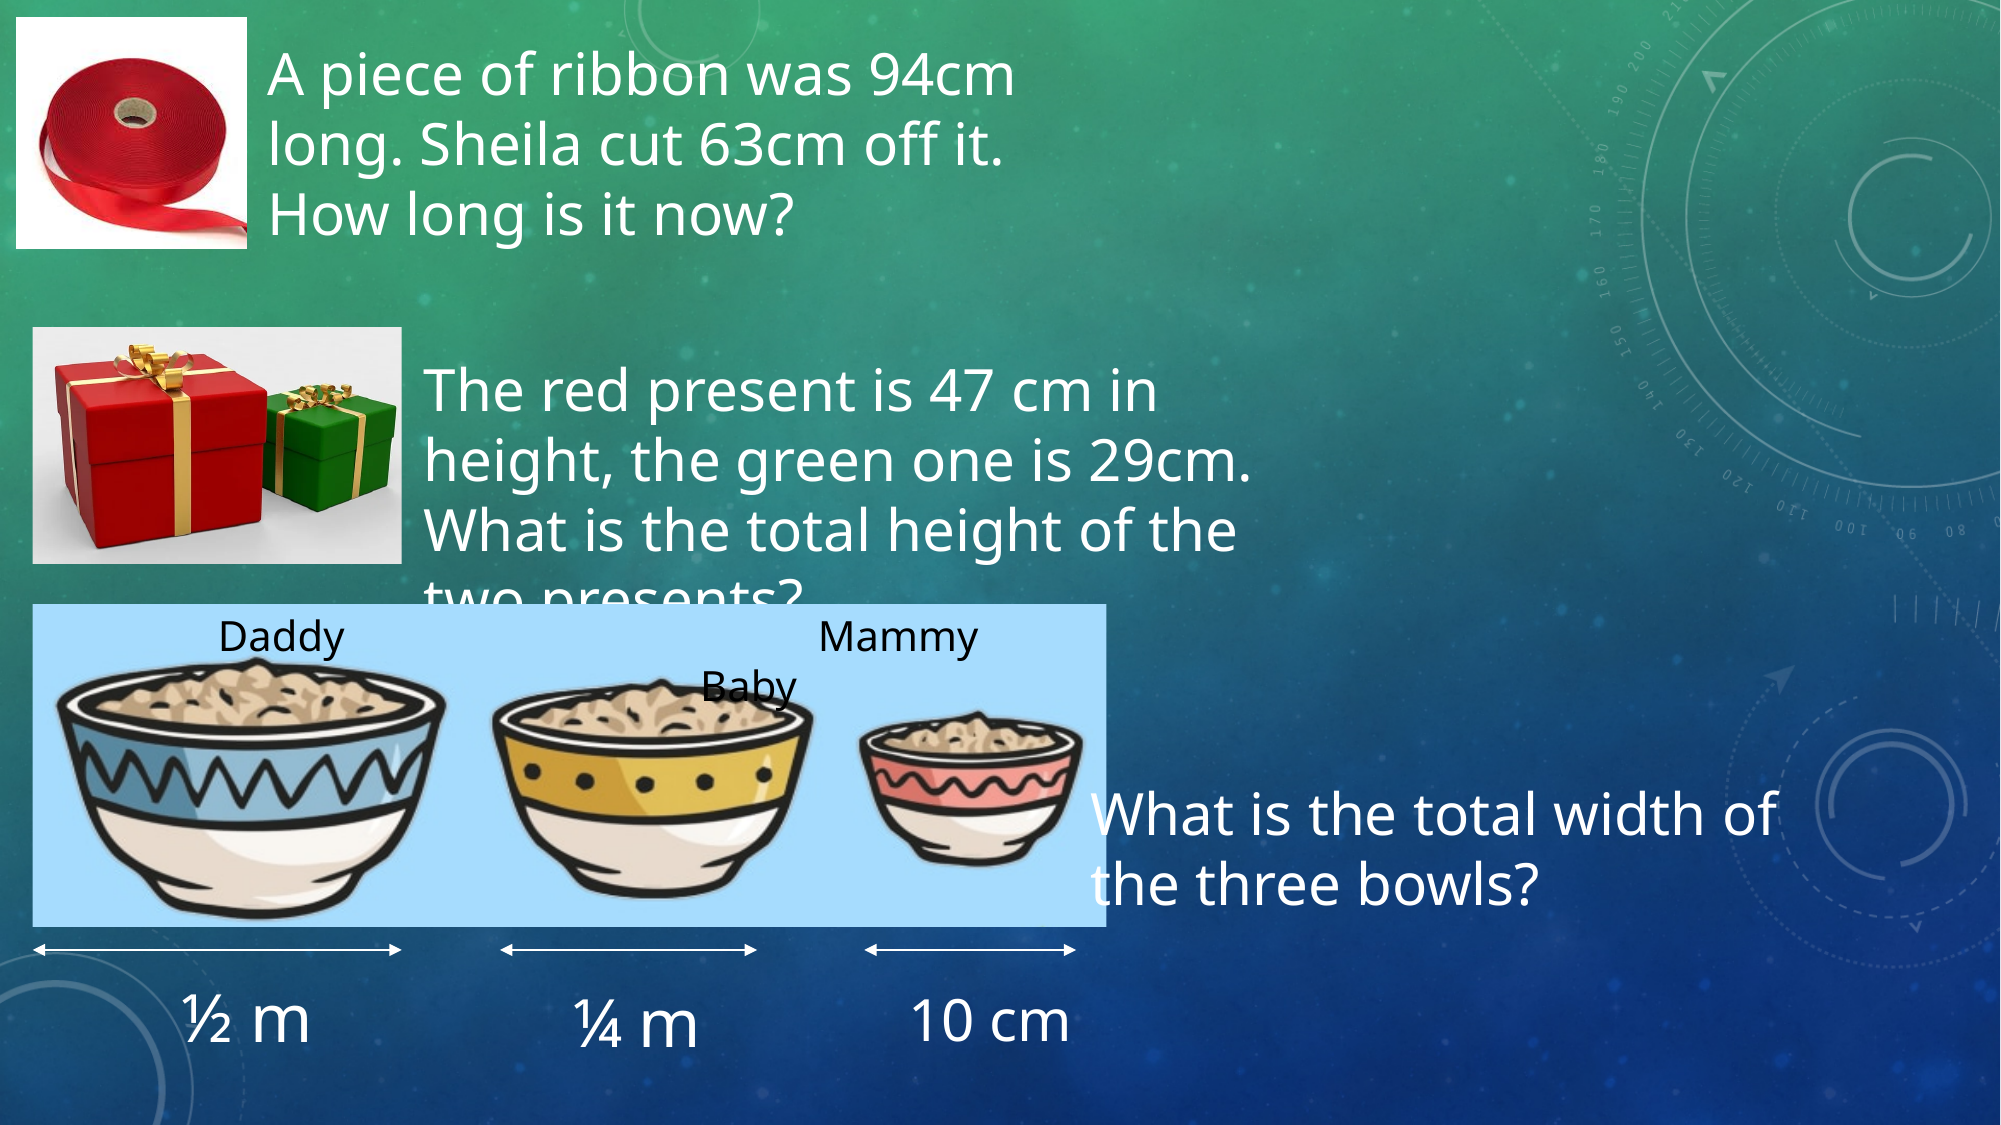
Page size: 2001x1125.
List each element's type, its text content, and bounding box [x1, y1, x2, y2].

picture [0, 0, 2001, 1125]
text_box A piece of ribbon was 94cm long. Sheila cut 63cm off it. How long is it now? [252, 29, 1107, 255]
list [16, 17, 248, 249]
text_box The red present is 47 cm in height, the green one is 29cm. What is the total height of the two presents? [408, 345, 1285, 641]
text_box 10 cm [893, 975, 1087, 1060]
text_box ½ m [166, 968, 328, 1064]
text_box ¼ m [557, 973, 717, 1069]
text_box What is the total width of the three bowls? [1112, 769, 1808, 925]
